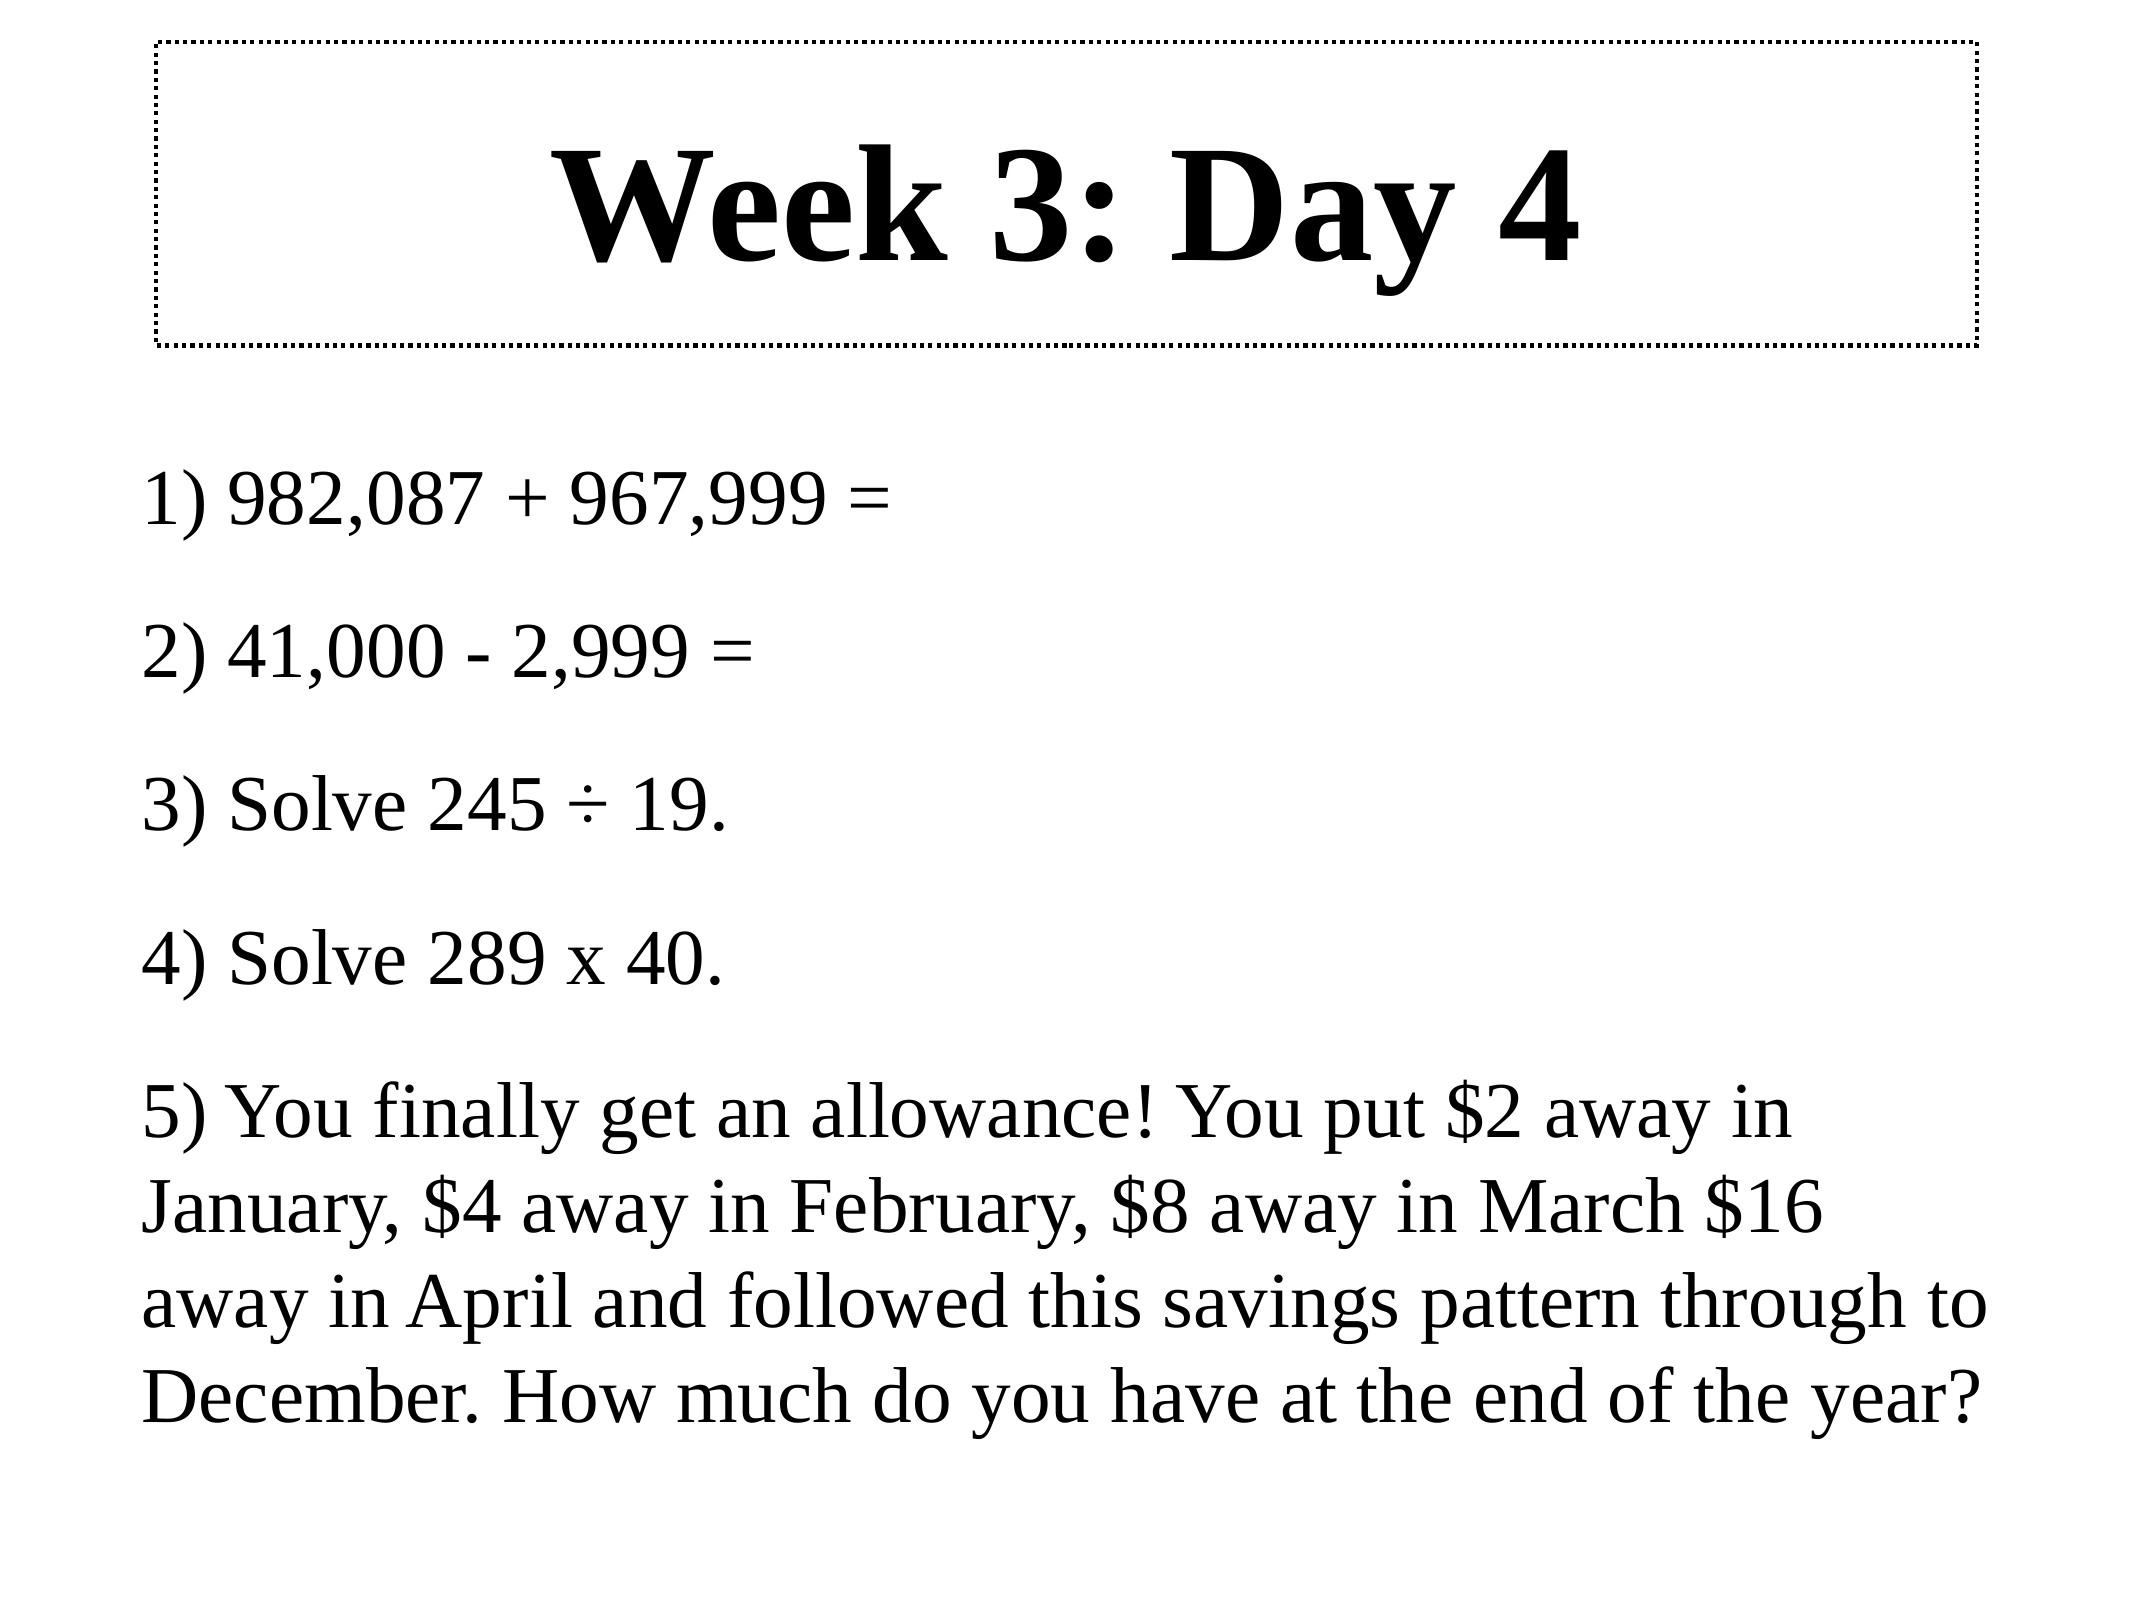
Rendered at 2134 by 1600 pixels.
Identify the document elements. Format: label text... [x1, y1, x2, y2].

text_box 1) 982,087 + 967,999 = 2) 41,000 - 2,999 = 3) Solve 245 ÷ 19. 4) Solve 289 x 40. 5) You finally get an allowance! You put $2 away in January, $4 away in February, $8 away in March $16 away in April and followed this savings pattern through to December. How much do you have at the end of the year? [133, 436, 2001, 1447]
title Week 3: Day 4 [155, 41, 1978, 347]
